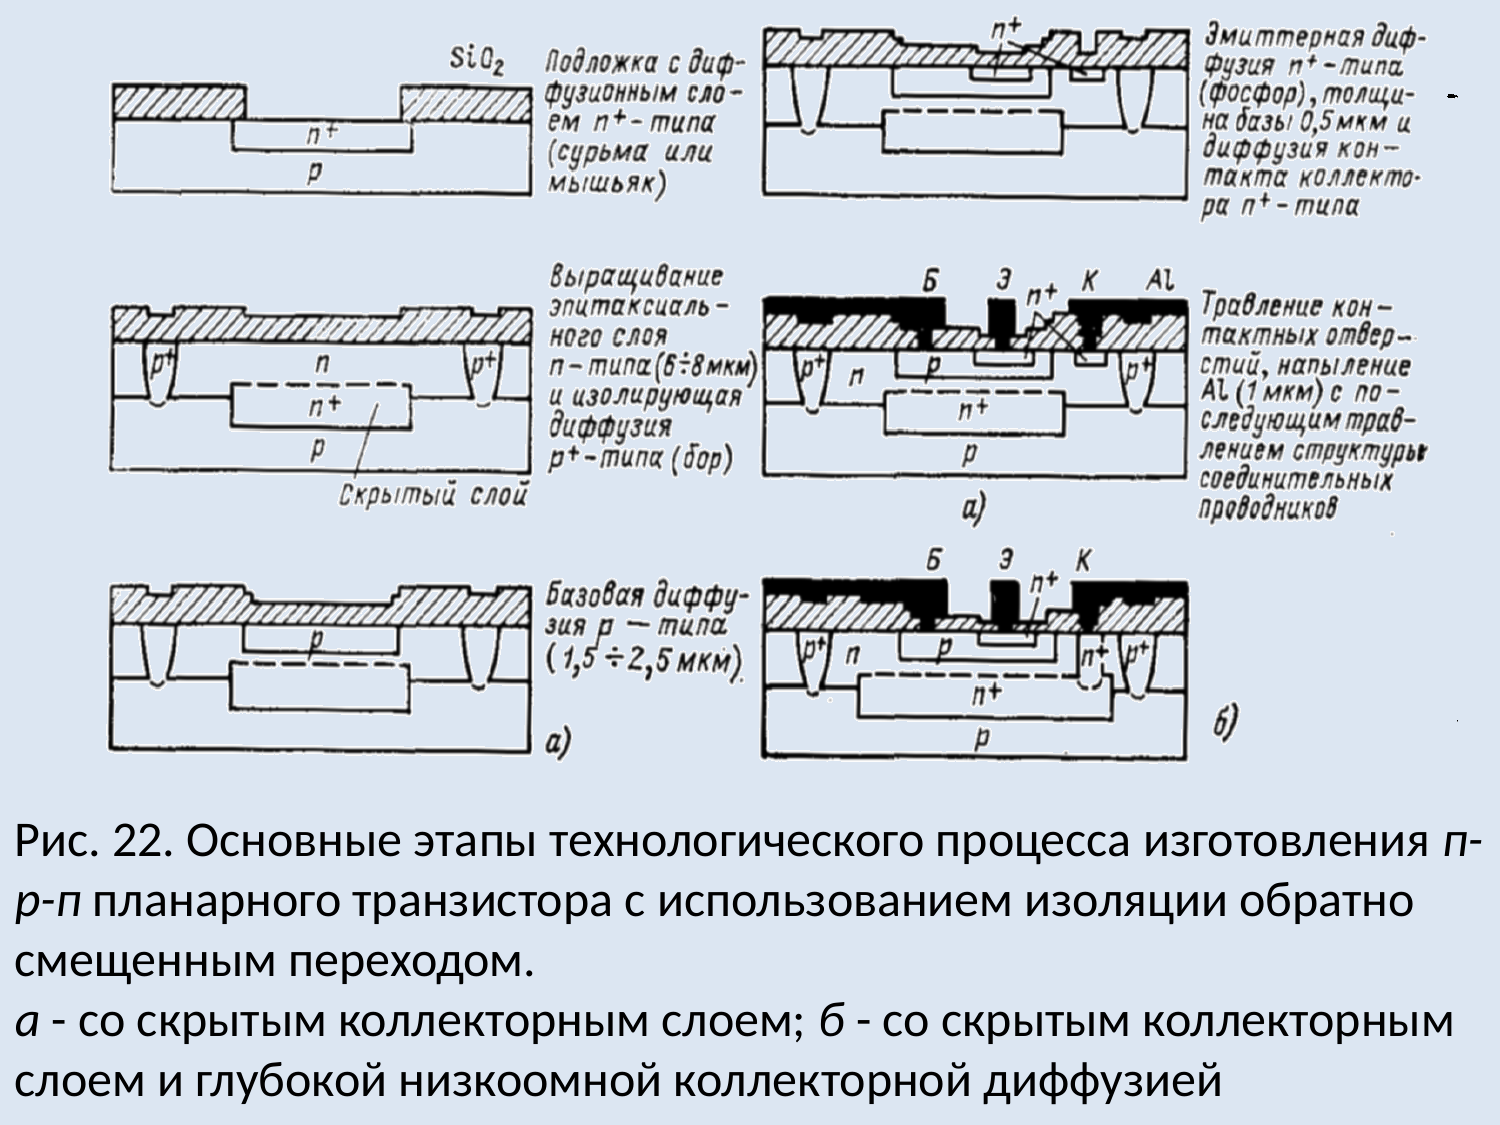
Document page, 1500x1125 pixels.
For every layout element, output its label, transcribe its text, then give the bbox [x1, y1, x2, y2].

text_box Рис. 22. Основные этапы технологического процесса изготовления п-р-п планарного транзистора с использованием изоляции обратно смещенным переходом. а - со скрытым коллекторным слоем; б - со скрытым коллекторным слоем и глубокой низкоомной коллекторной диффузией [0, 799, 1500, 1115]
picture [88, 0, 1471, 776]
